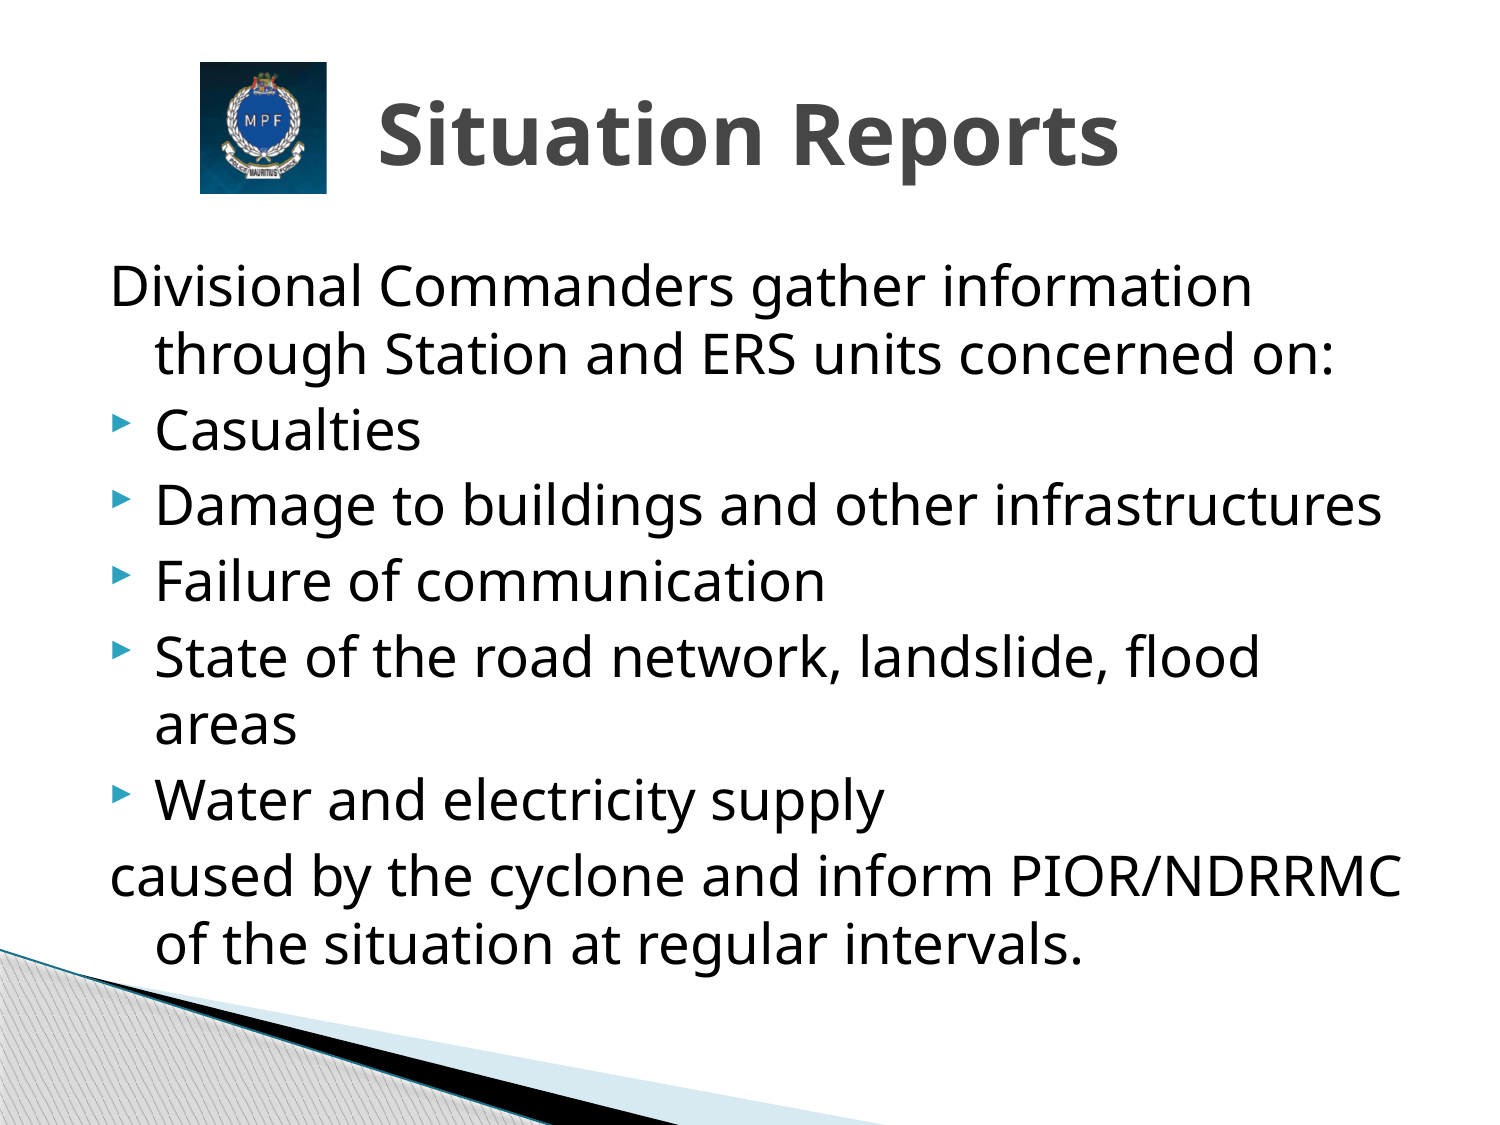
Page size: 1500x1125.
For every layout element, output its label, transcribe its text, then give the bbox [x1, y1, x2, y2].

list Divisional Commanders gather information through Station and ERS units concerned on: Casualties Damage to buildings and other infrastructures Failure of communication State of the road network, landslide, flood areas Water and electricity supply caused by the cyclone and inform PIOR/NDRRMC of the situation at regular intervals. [75, 243, 1425, 986]
picture [199, 62, 324, 179]
title Situation Reports [362, 37, 1500, 225]
